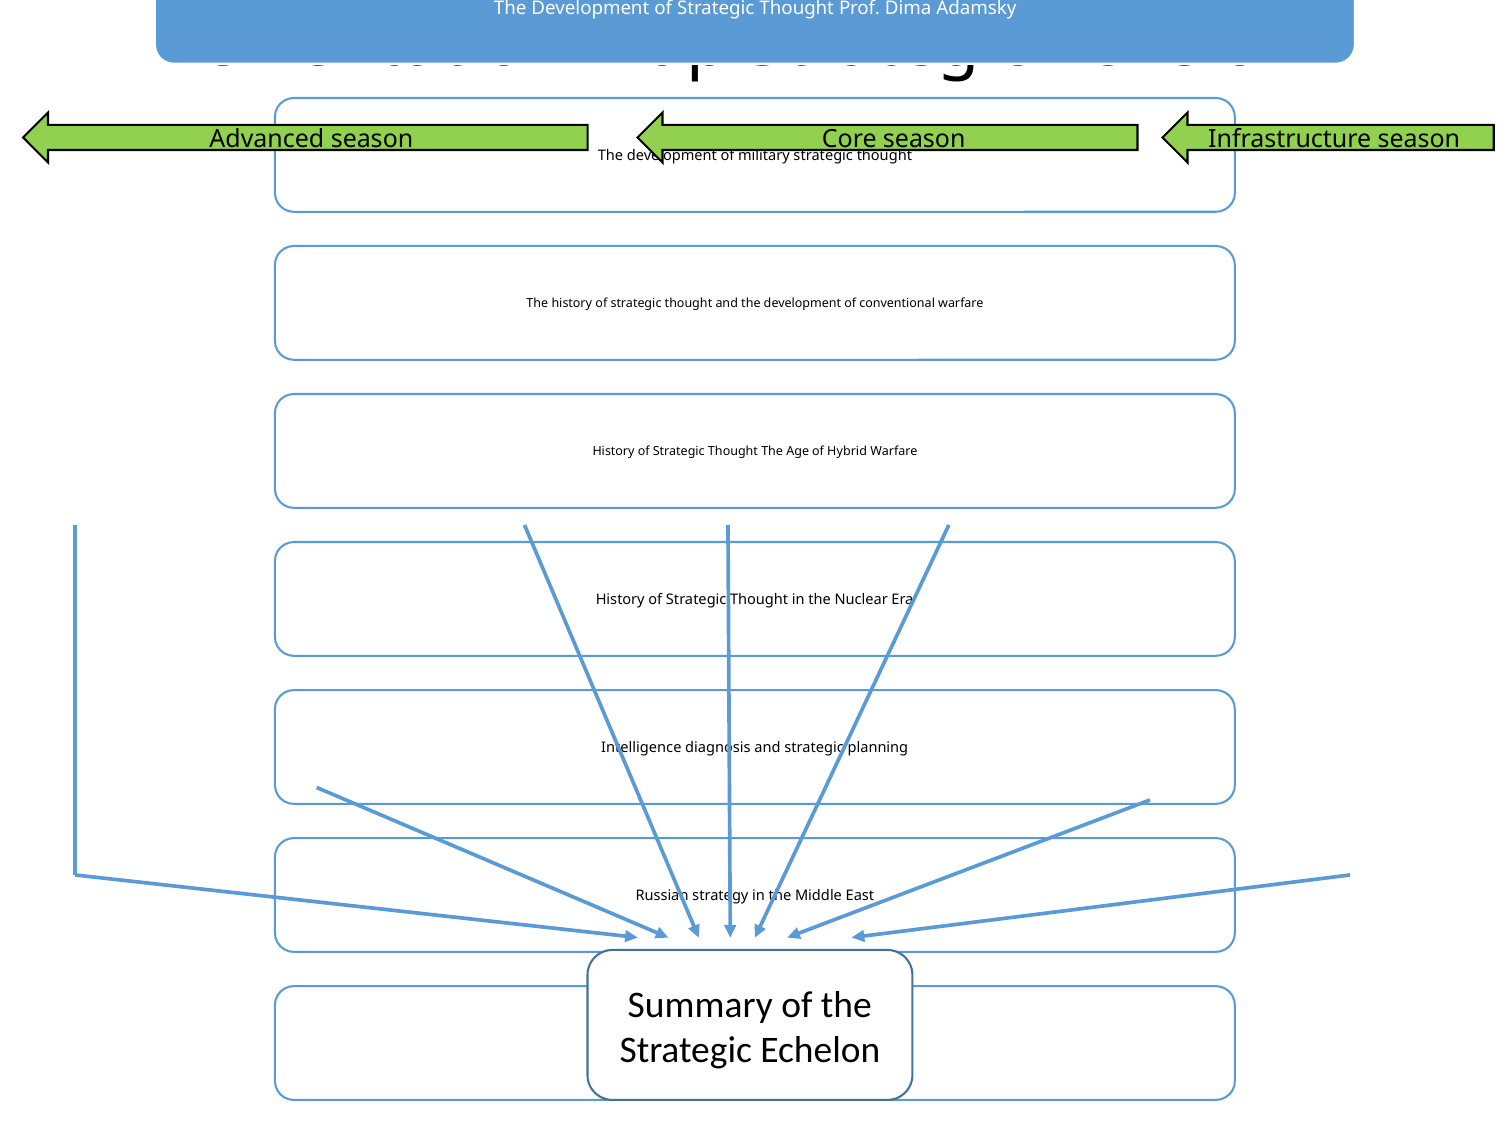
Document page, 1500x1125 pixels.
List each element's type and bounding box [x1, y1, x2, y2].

text_box [949, 799, 1150, 938]
text_box [727, 524, 731, 938]
text_box [524, 524, 699, 938]
text_box [74, 874, 638, 938]
text_box [754, 524, 949, 938]
text_box [316, 787, 669, 938]
text_box [4, 0, 1500, 1100]
text_box [1150, 874, 1350, 938]
